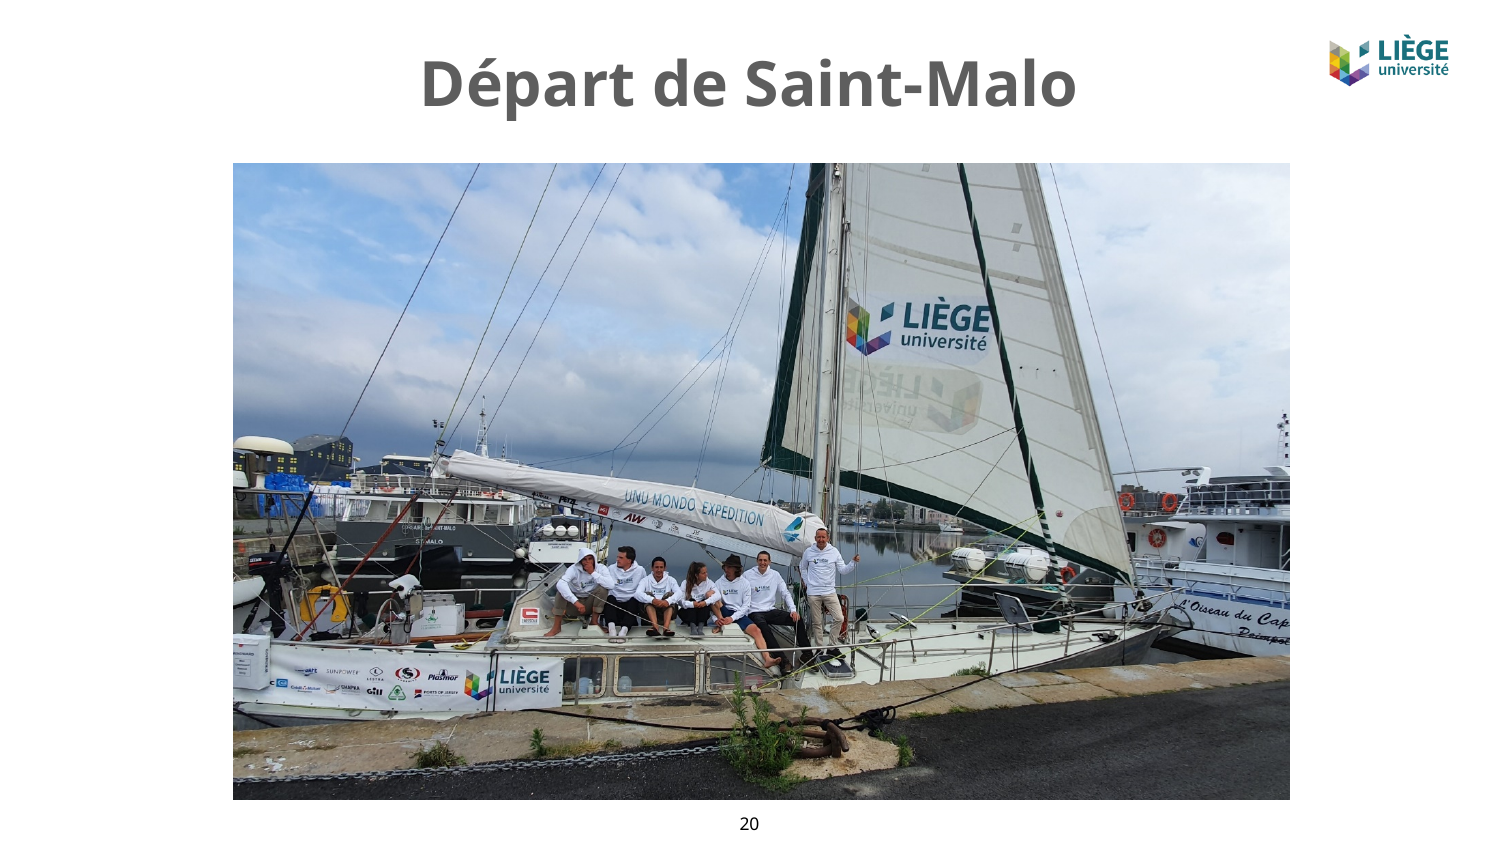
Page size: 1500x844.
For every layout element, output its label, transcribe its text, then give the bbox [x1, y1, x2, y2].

picture [232, 163, 1291, 800]
slide_number 20 [726, 803, 773, 843]
picture [1311, 22, 1465, 98]
text_box Départ de Saint-Malo [201, 0, 1298, 176]
